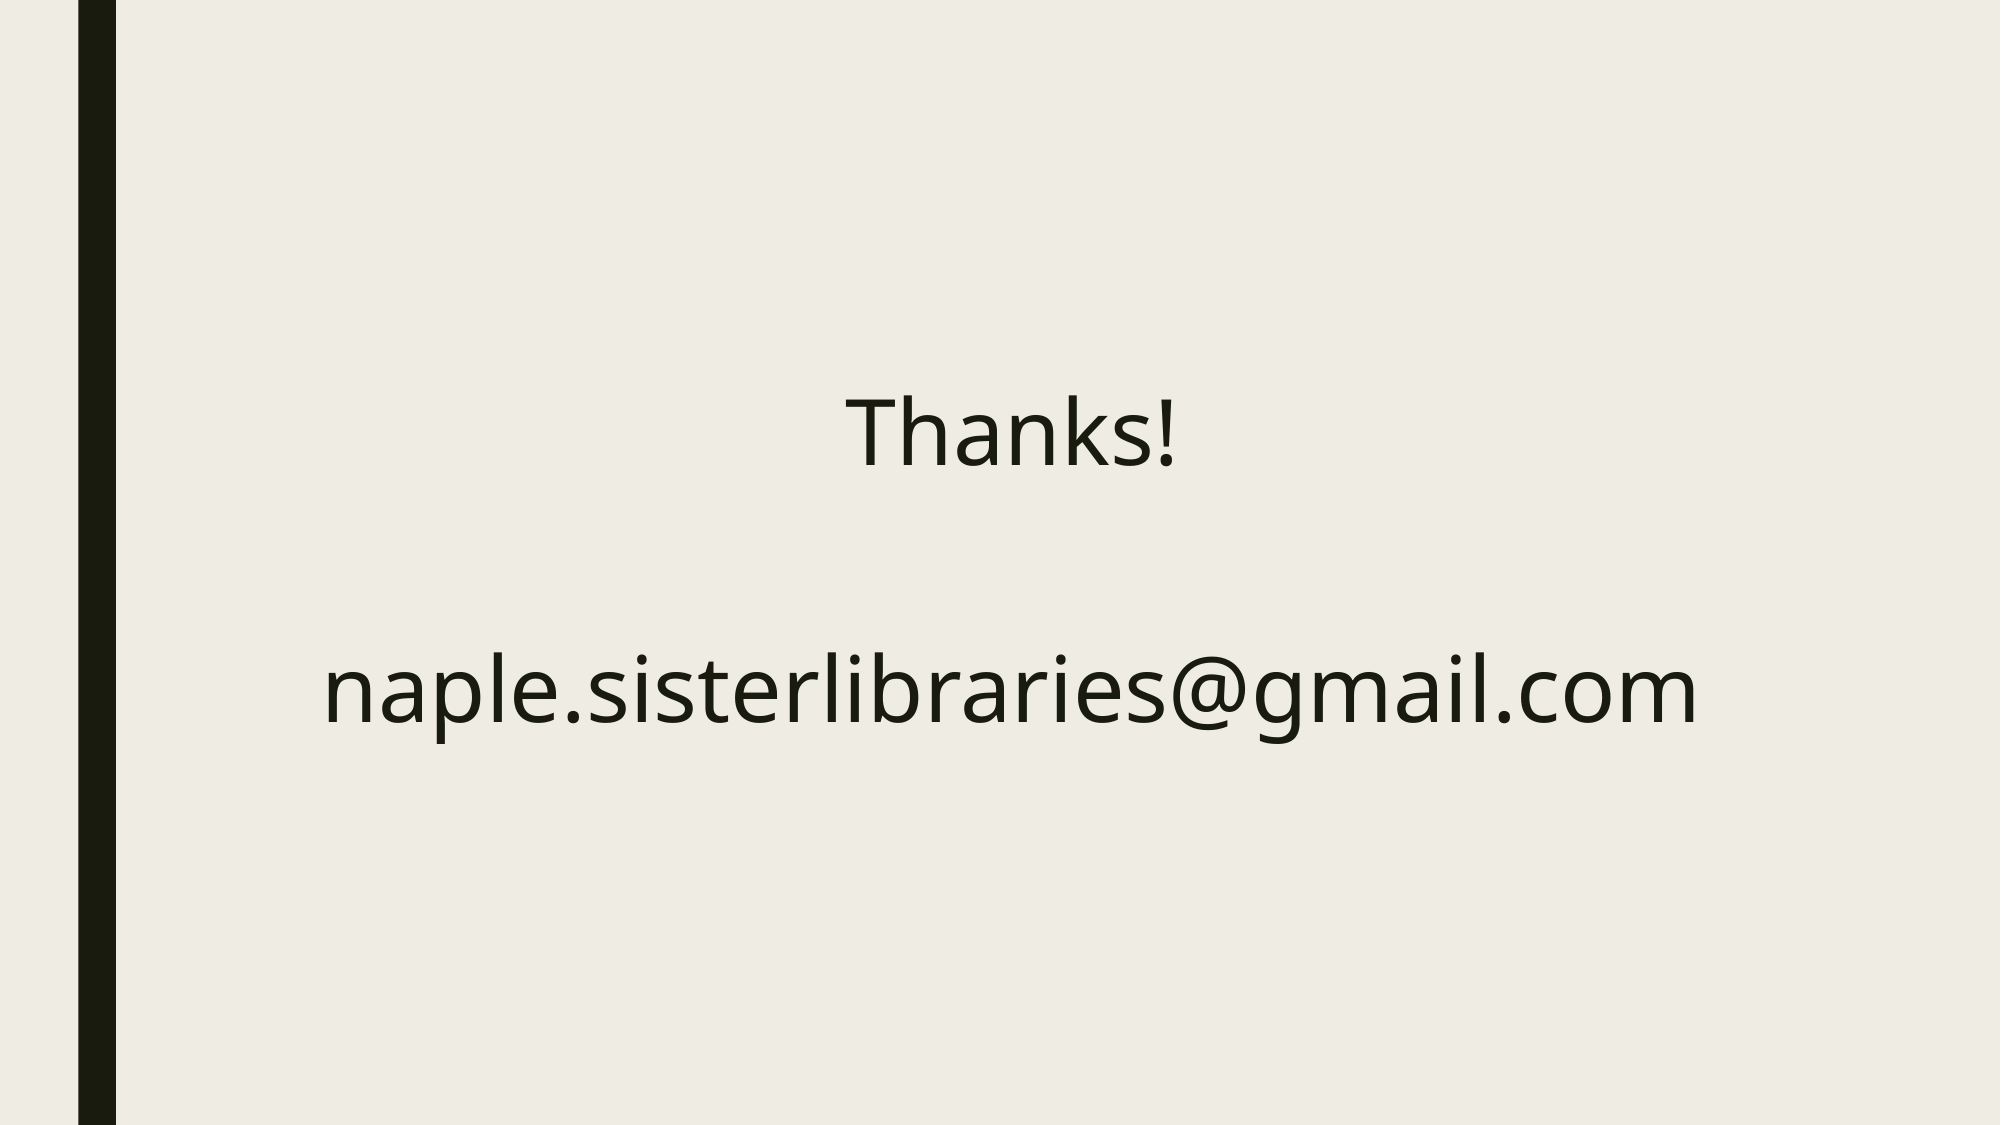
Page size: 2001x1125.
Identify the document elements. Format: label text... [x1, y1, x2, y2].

list Thanks! naple.sisterlibraries@gmail.com [225, 375, 1800, 963]
